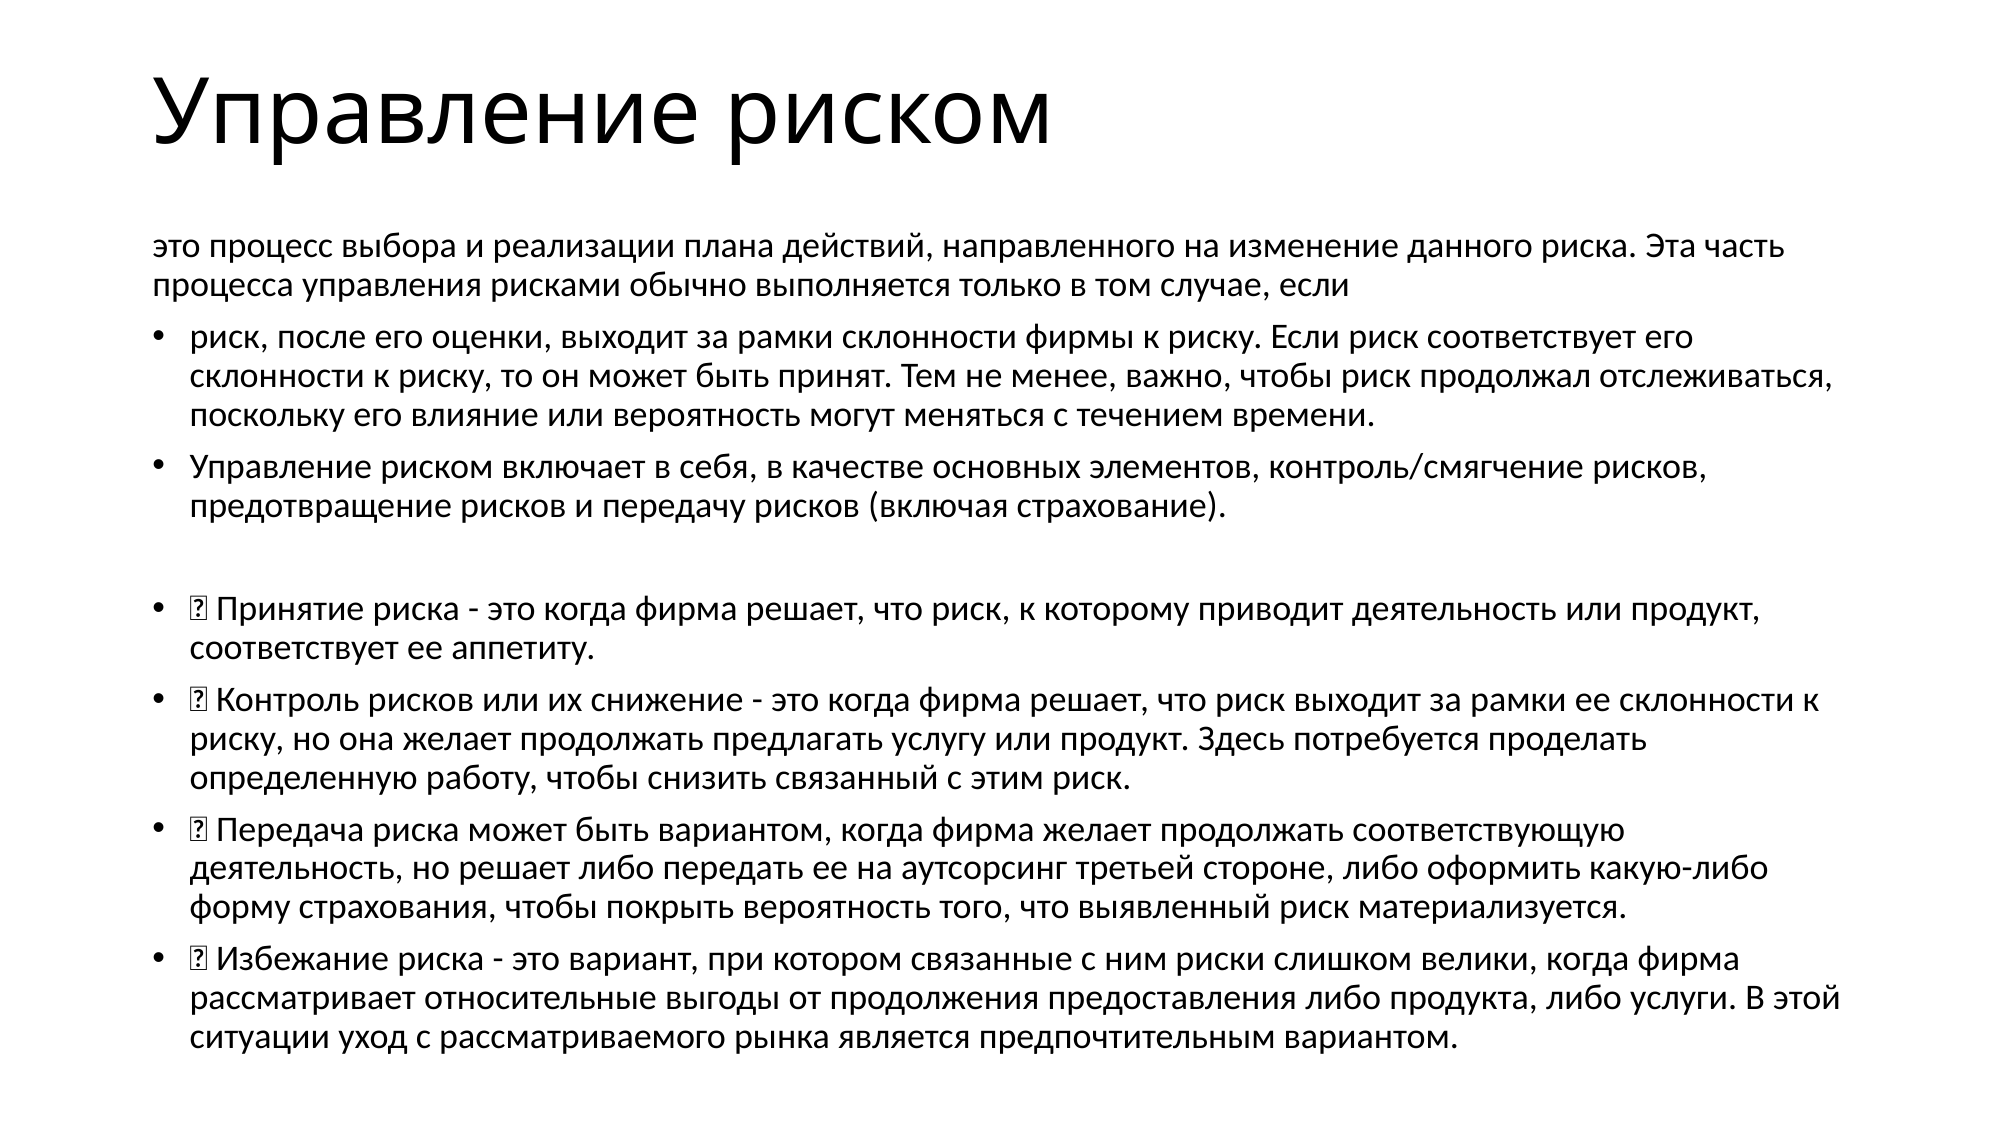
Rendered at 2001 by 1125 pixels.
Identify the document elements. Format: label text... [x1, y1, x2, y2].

list это процесс выбора и реализации плана действий, направленного на изменение данного риска. Эта часть процесса управления рисками обычно выполняется только в том случае, если риск, после его оценки, выходит за рамки склонности фирмы к риску. Если риск соответствует его склонности к риску, то он может быть принят. Тем не менее, важно, чтобы риск продолжал отслеживаться, поскольку его влияние или вероятность могут меняться с течением времени. Управление риском включает в себя, в качестве основных элементов, контроль/смягчение рисков, предотвращение рисков и передачу рисков (включая страхование).  Принятие риска - это когда фирма решает, что риск, к которому приводит деятельность или продукт, соответствует ее аппетиту.  Контроль рисков или их снижение - это когда фирма решает, что риск выходит за рамки ее склонности к риску, но она желает продолжать предлагать услугу или продукт. Здесь потребуется проделать определенную работу, чтобы снизить связанный с этим риск.  Передача риска может быть вариантом, когда фирма желает продолжать соответствующую деятельность, но решает либо передать ее на аутсорсинг третьей стороне, либо оформить какую-либо форму страхования, чтобы покрыть вероятность того, что выявленный риск материализуется.  Избежание риска - это вариант, при котором связанные с ним риски слишком велики, когда фирма рассматривает относительные выгоды от продолжения предоставления либо продукта, либо услуги. В этой ситуации уход с рассматриваемого рынка является предпочтительным вариантом. [137, 163, 1863, 1066]
title Управление риском [137, 59, 1863, 163]
